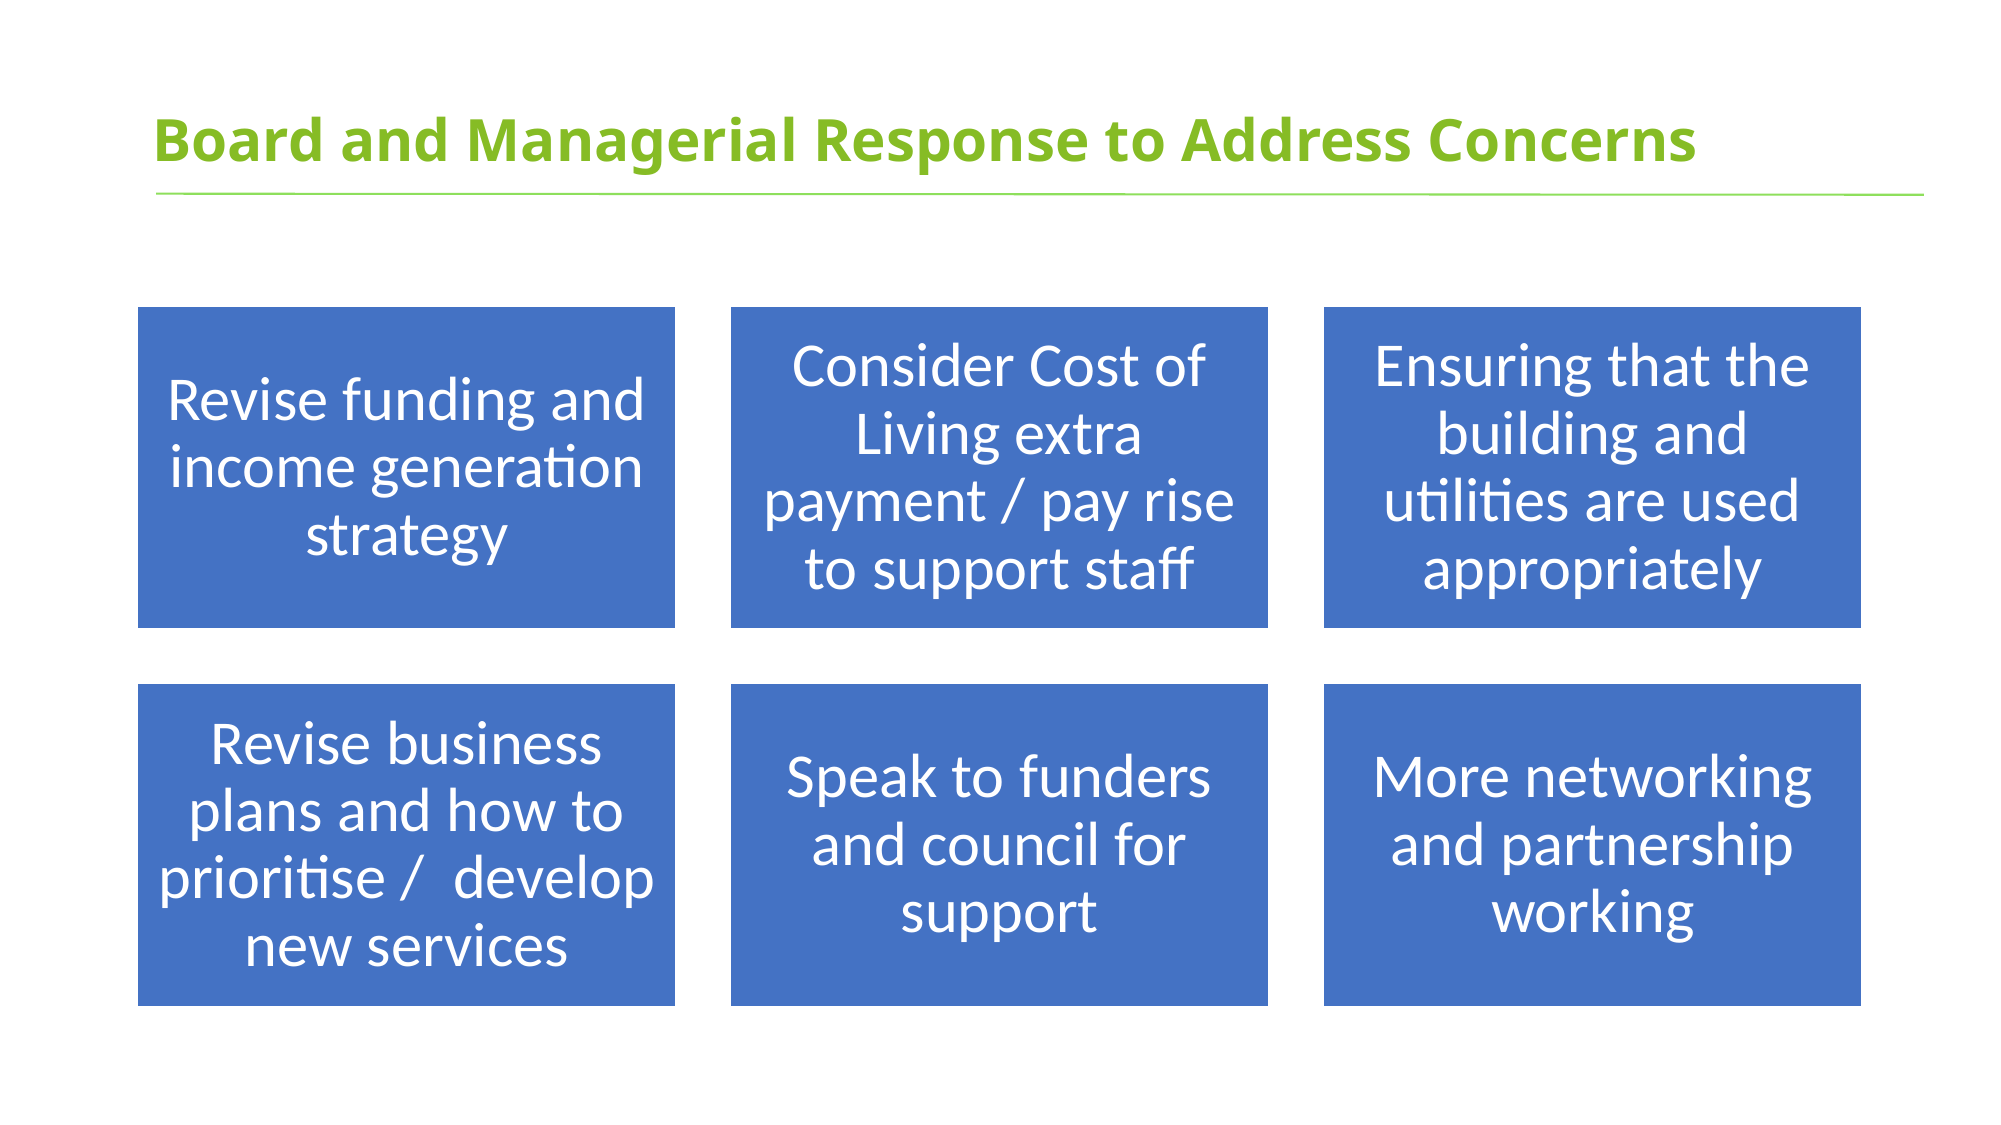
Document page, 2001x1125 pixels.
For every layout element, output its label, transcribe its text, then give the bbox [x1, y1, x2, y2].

title Board and Managerial Response to Address Concerns [137, 59, 1863, 226]
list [137, 299, 1863, 1014]
